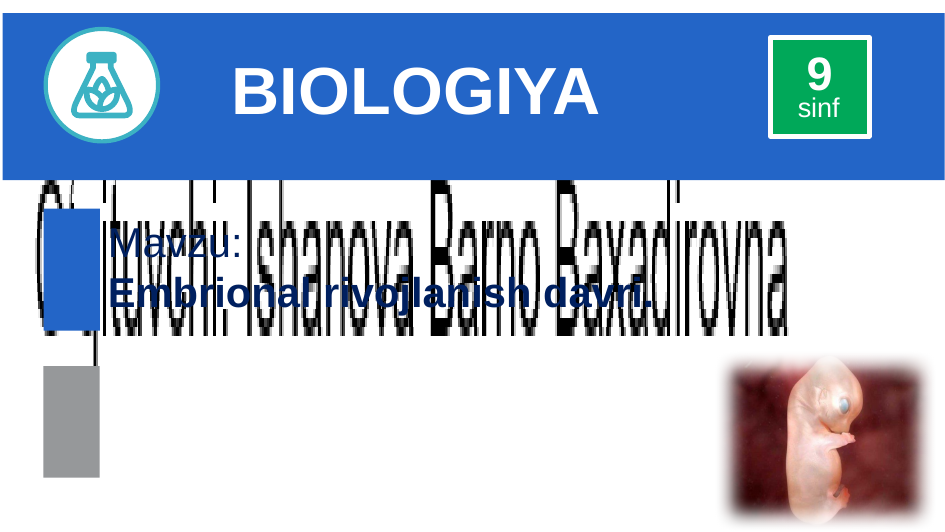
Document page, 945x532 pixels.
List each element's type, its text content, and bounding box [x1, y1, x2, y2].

text_box Mavzu: Embrional rivojlanish davri. [104, 213, 879, 316]
picture [0, 0, 945, 532]
title BIOLOGIYA [173, 41, 691, 133]
text_box 9 [806, 40, 836, 88]
text_box [43, 208, 100, 331]
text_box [45, 28, 159, 142]
text_box [770, 37, 870, 137]
text_box sinf [797, 88, 843, 124]
text_box [2, 13, 945, 181]
text_box [43, 366, 100, 478]
